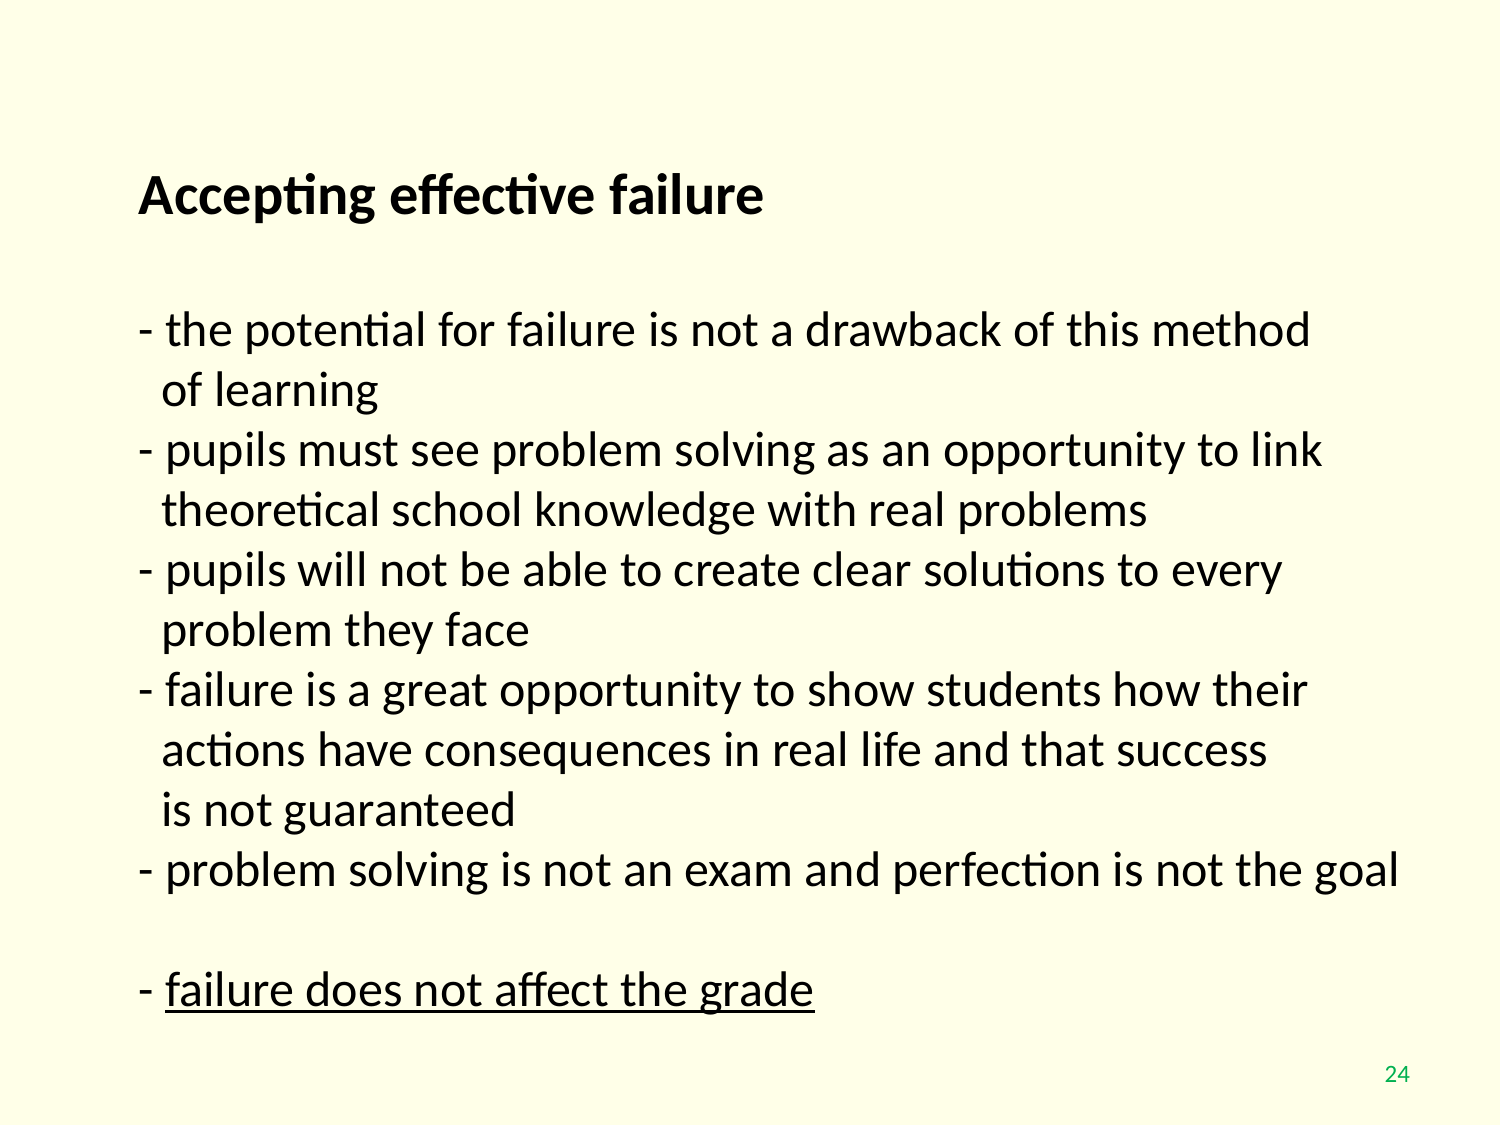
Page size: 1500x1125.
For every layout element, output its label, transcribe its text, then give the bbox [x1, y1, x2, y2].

slide_number 24 [1074, 1042, 1425, 1103]
text_box Accepting effective failure - the potential for failure is not a drawback of this method of learning - pupils must see problem solving as an opportunity to link theoretical school knowledge with real problems - pupils will not be able to create clear solutions to every problem they face - failure is a great opportunity to show students how their actions have consequences in real life and that success is not guaranteed - problem solving is not an exam and perfection is not the goal - failure does not affect the grade [123, 148, 1424, 1024]
